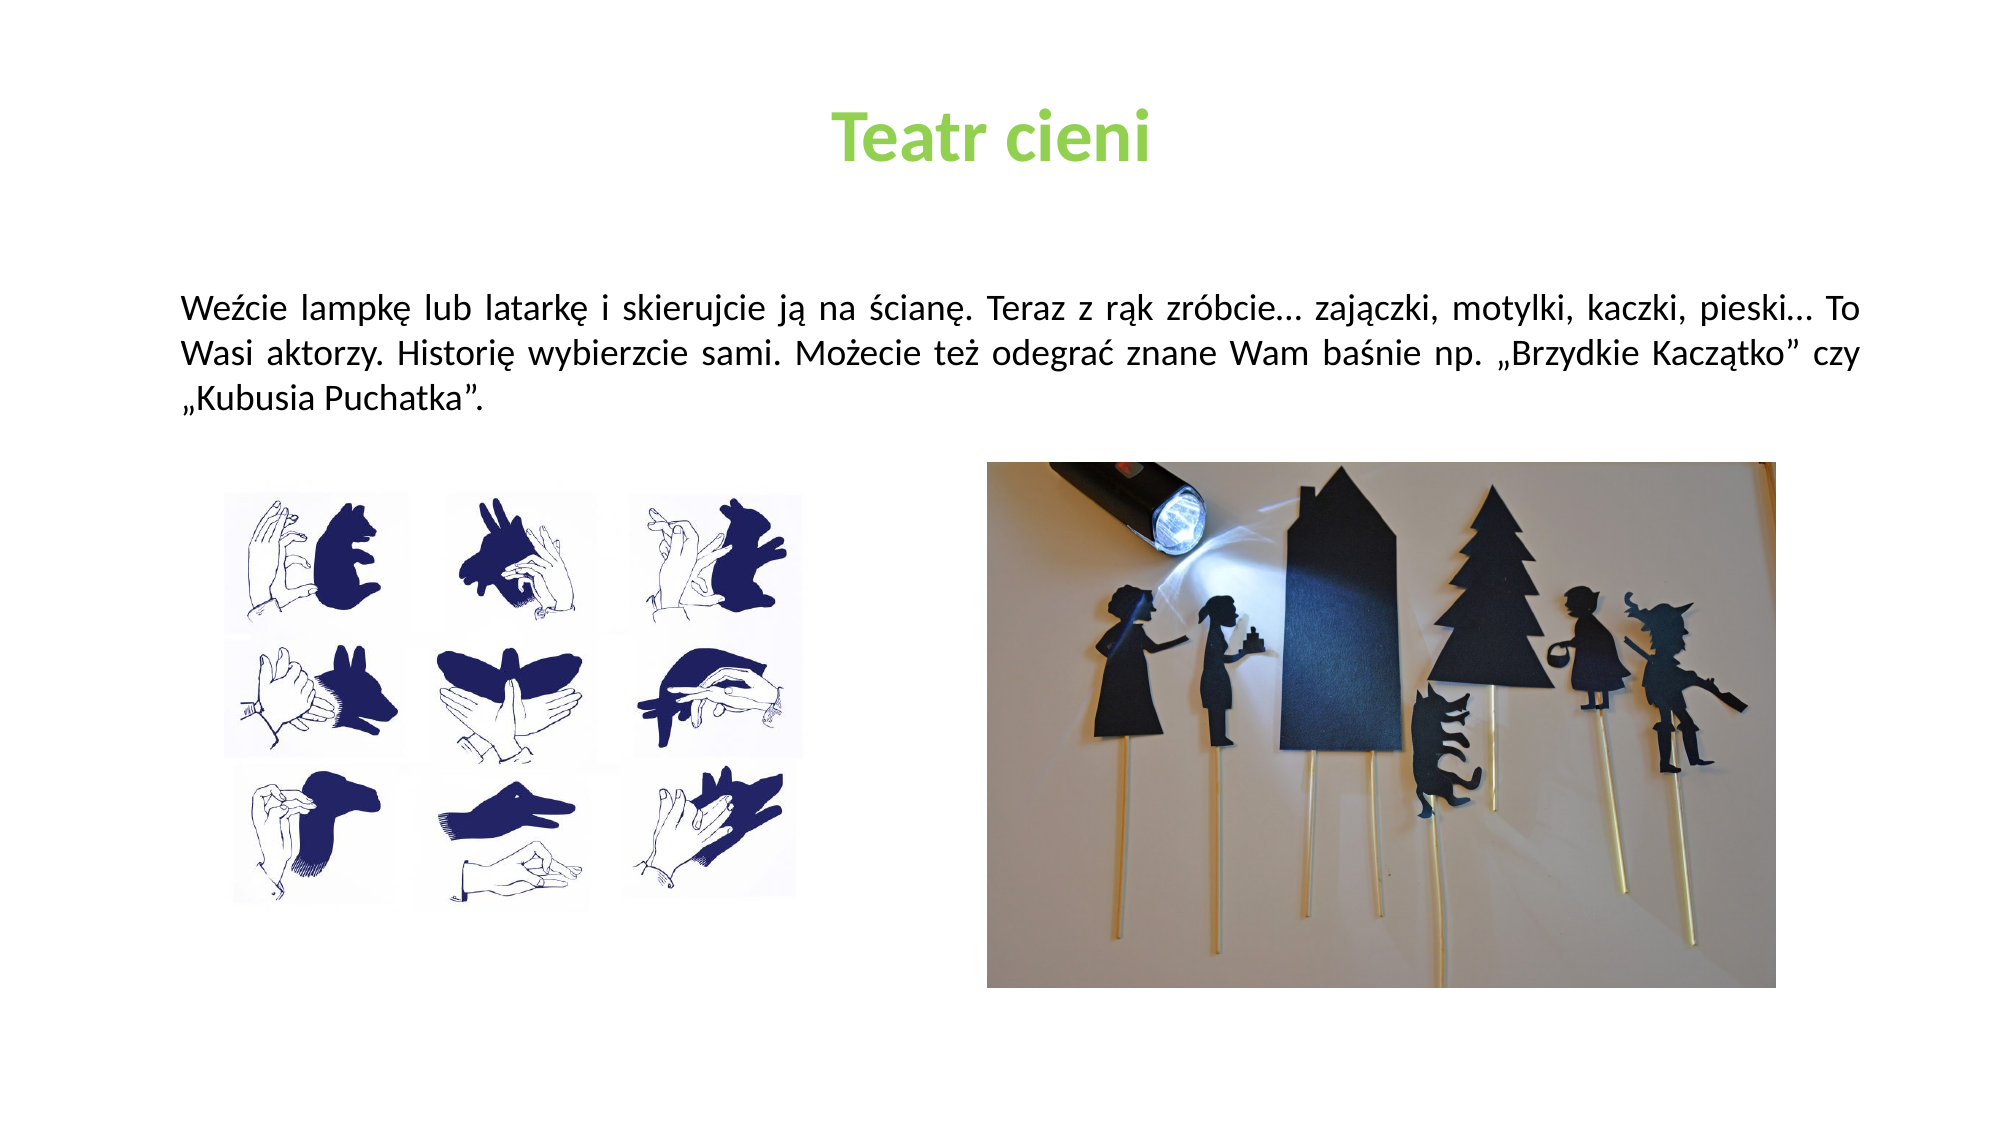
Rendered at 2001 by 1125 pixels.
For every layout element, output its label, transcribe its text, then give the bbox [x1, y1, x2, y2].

picture [223, 479, 809, 918]
text_box Teatr cieni [816, 78, 1184, 184]
text_box Weźcie lampkę lub latarkę i skierujcie ją na ścianę. Teraz z rąk zróbcie… zajączki, motylki, kaczki, pieski… To Wasi aktorzy. Historię wybierzcie sami. Możecie też odegrać znane Wam baśnie np. „Brzydkie Kaczątko” czy „Kubusia Puchatka”. [165, 275, 1878, 425]
picture [987, 462, 1776, 989]
